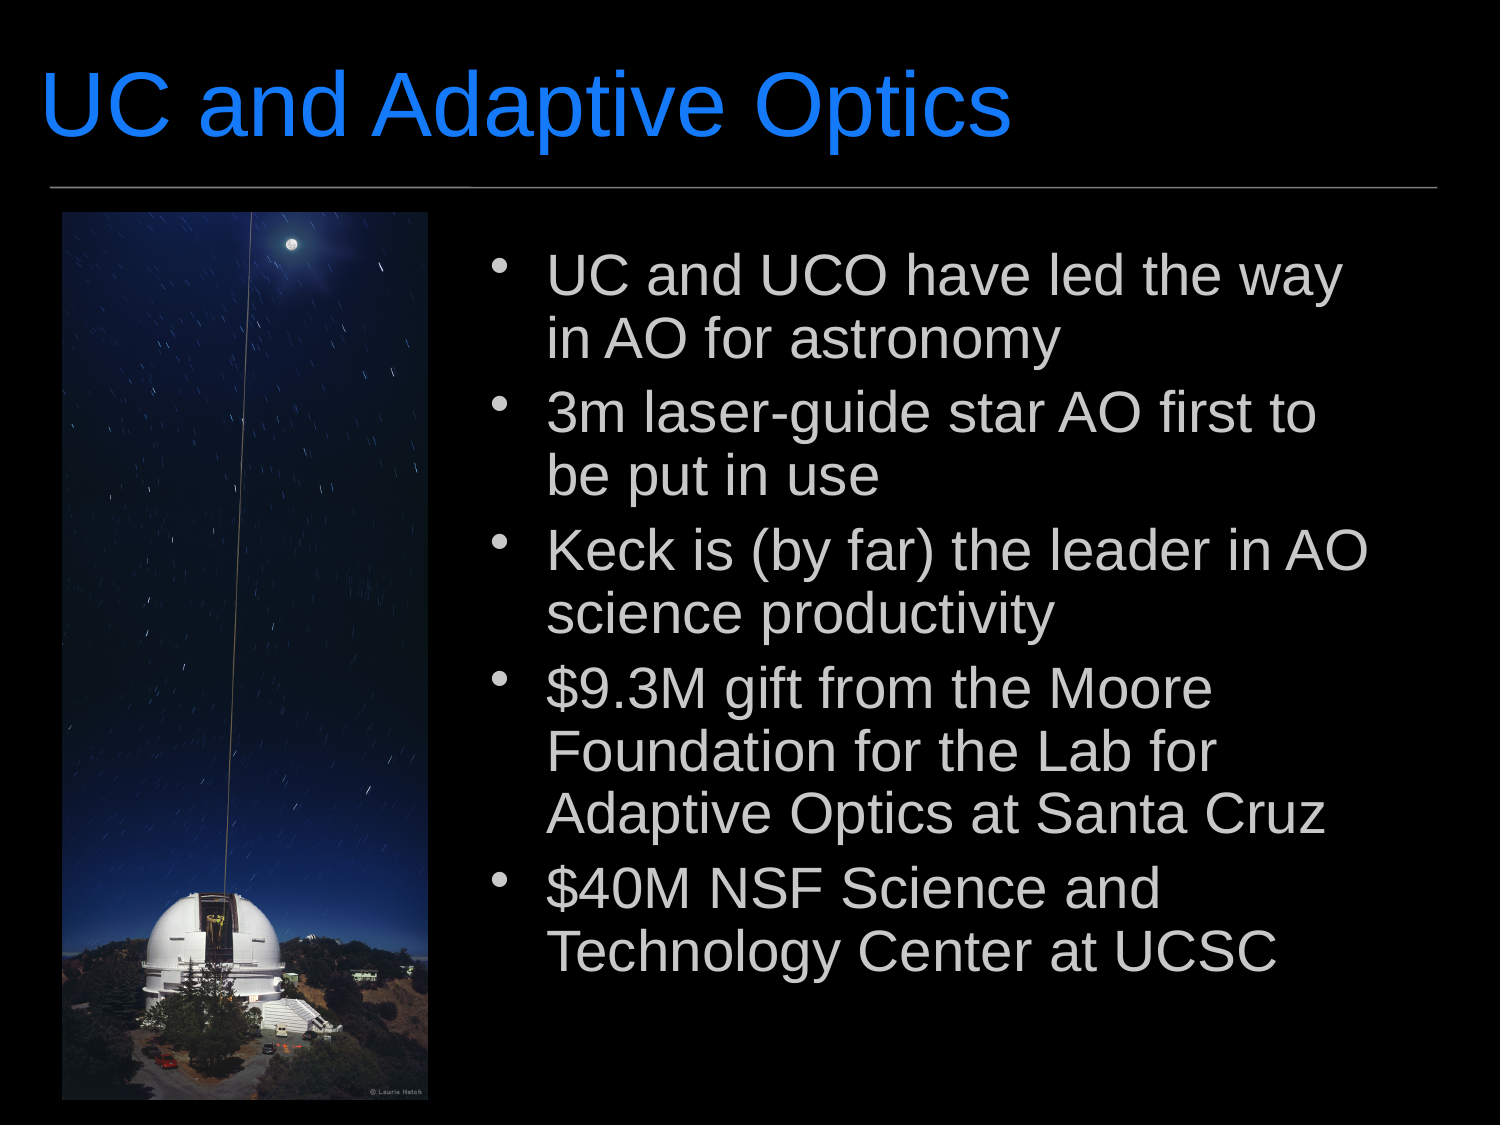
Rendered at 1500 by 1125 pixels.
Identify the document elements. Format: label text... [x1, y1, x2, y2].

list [62, 212, 428, 1101]
list UC and UCO have led the way in AO for astronomy 3m laser-guide star AO first to be put in use Keck is (by far) the leader in AO science productivity $9.3M gift from the Moore Foundation for the Lab for Adaptive Optics at Santa Cruz $40M NSF Science and Technology Center at UCSC [474, 237, 1388, 1075]
title UC and Adaptive Optics [24, 24, 1300, 175]
